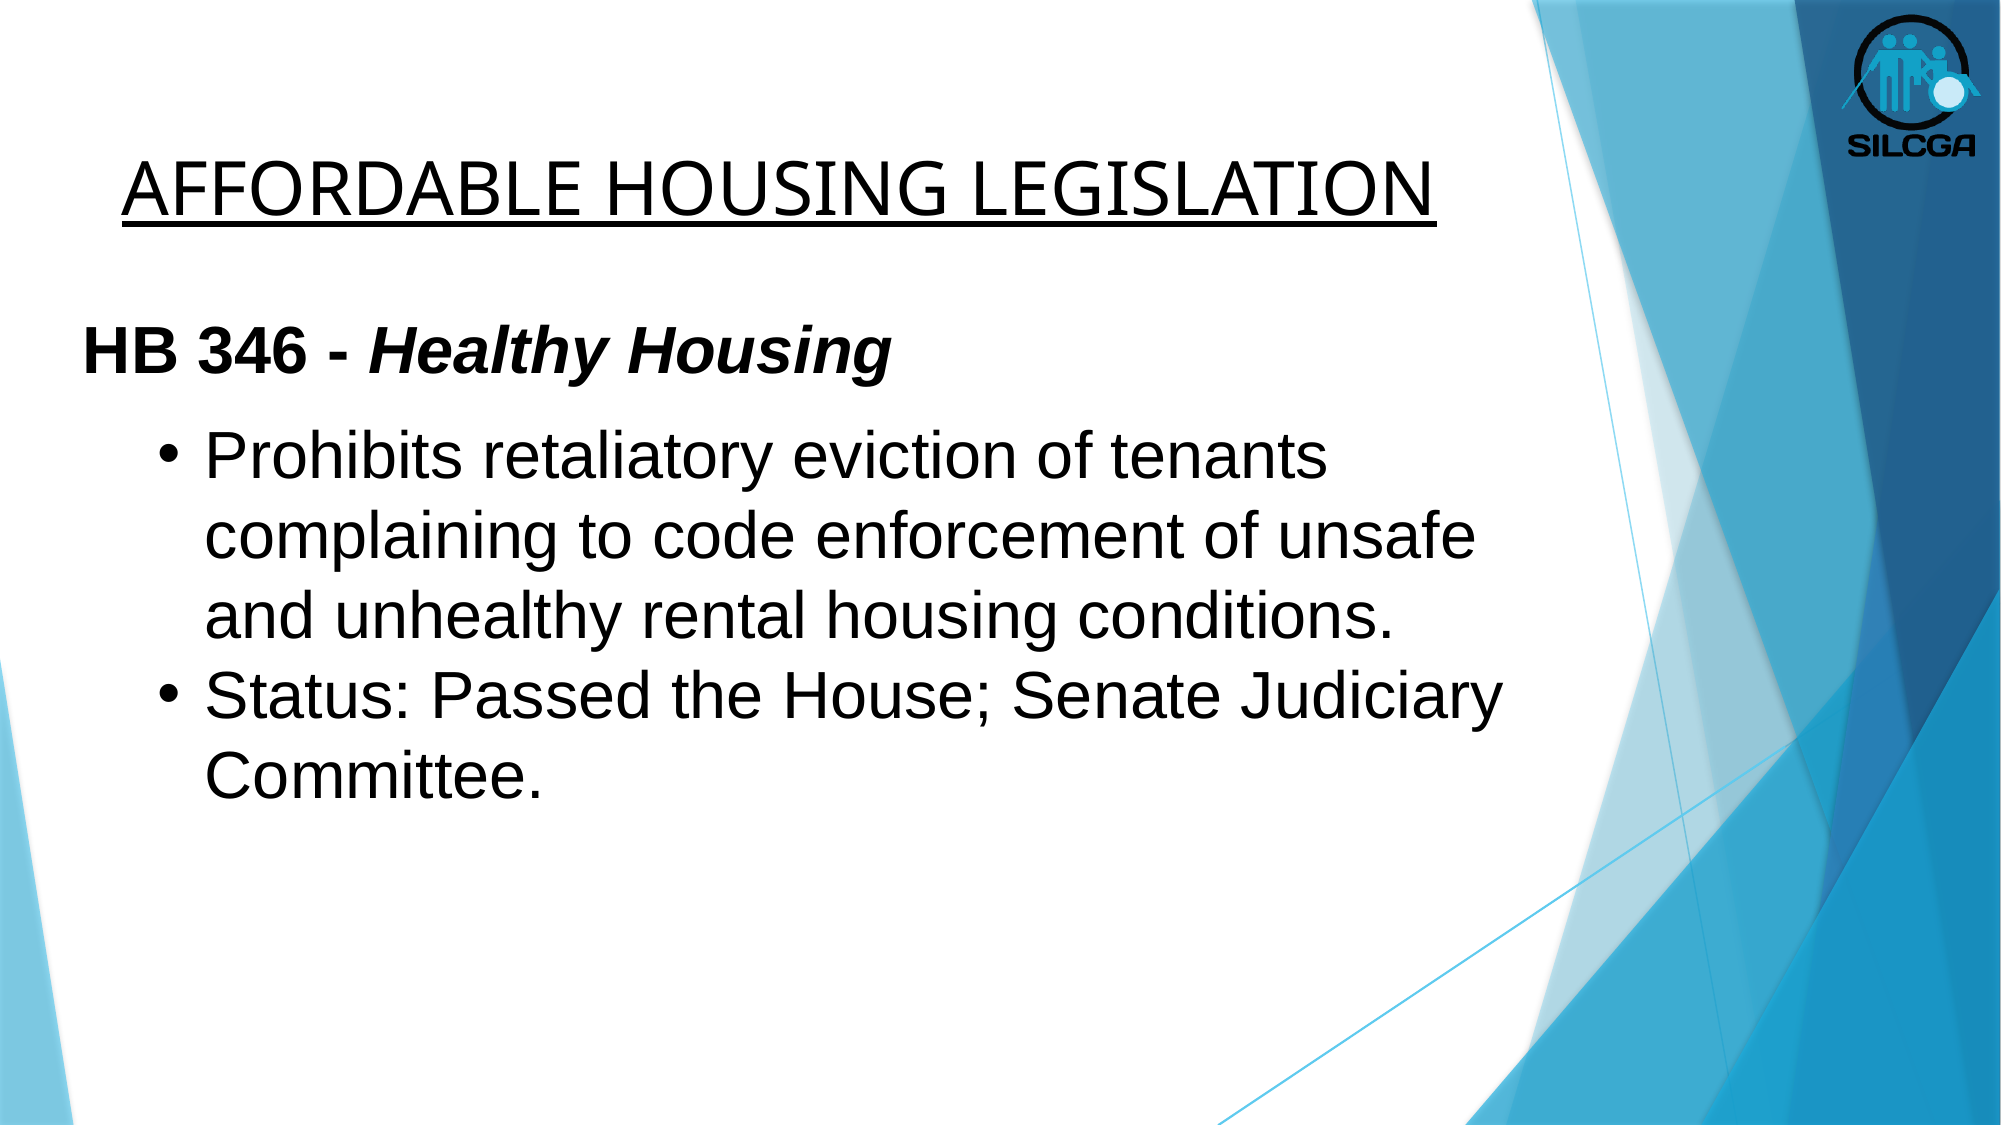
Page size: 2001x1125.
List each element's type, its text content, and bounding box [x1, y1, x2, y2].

text_box HB 346 - Healthy Housing Prohibits retaliatory eviction of tenants complaining to code enforcement of unsafe and unhealthy rental housing conditions. Status: Passed the House; Senate Judiciary Committee. [68, 299, 1588, 820]
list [1839, 14, 1983, 165]
text_box AFFORDABLE HOUSING LEGISLATION [0, 133, 1559, 239]
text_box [1217, 746, 1785, 1125]
